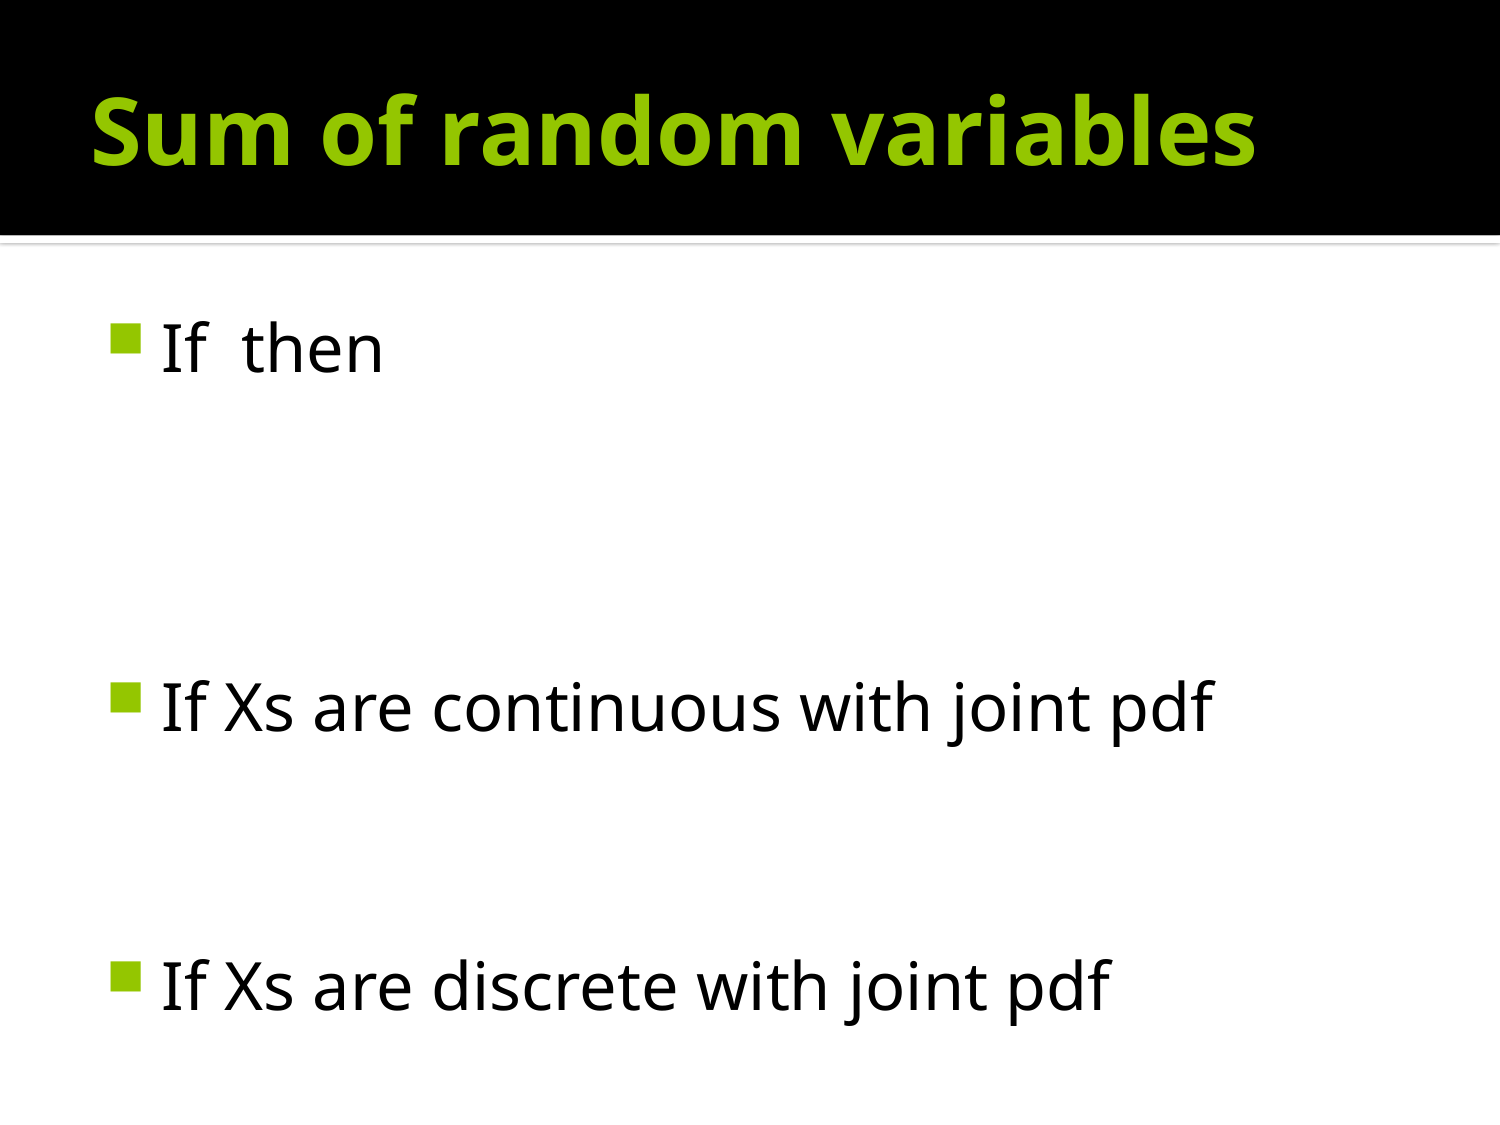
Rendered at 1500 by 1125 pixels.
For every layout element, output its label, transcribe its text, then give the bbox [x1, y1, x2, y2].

title Sum of random variables [75, 25, 1425, 231]
